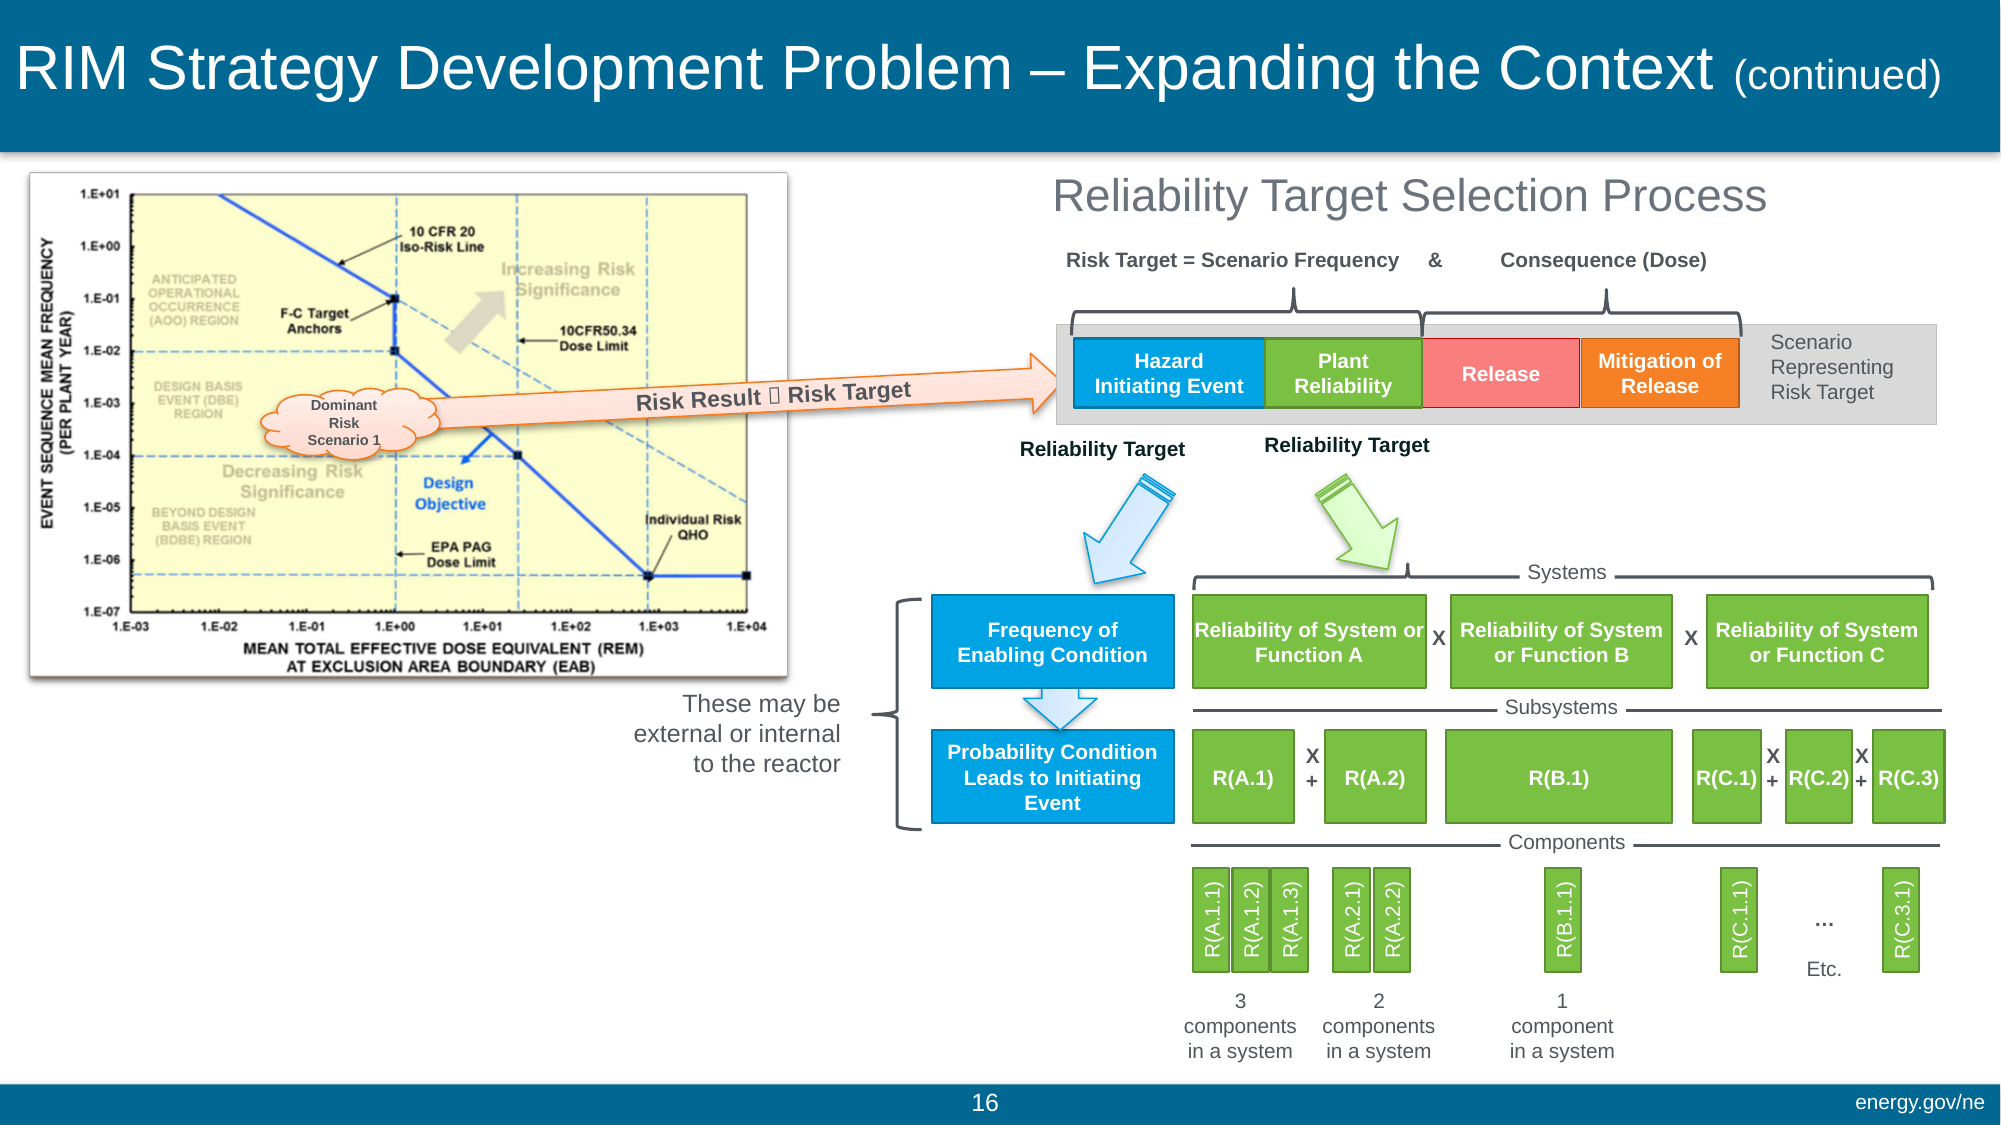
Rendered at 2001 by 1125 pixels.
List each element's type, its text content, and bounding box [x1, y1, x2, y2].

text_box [18, 165, 1945, 1071]
text_box RIM Strategy Development Problem – Expanding the Context (continued) [0, 19, 2000, 127]
title Reliability Target Selection Process [855, 155, 1965, 227]
